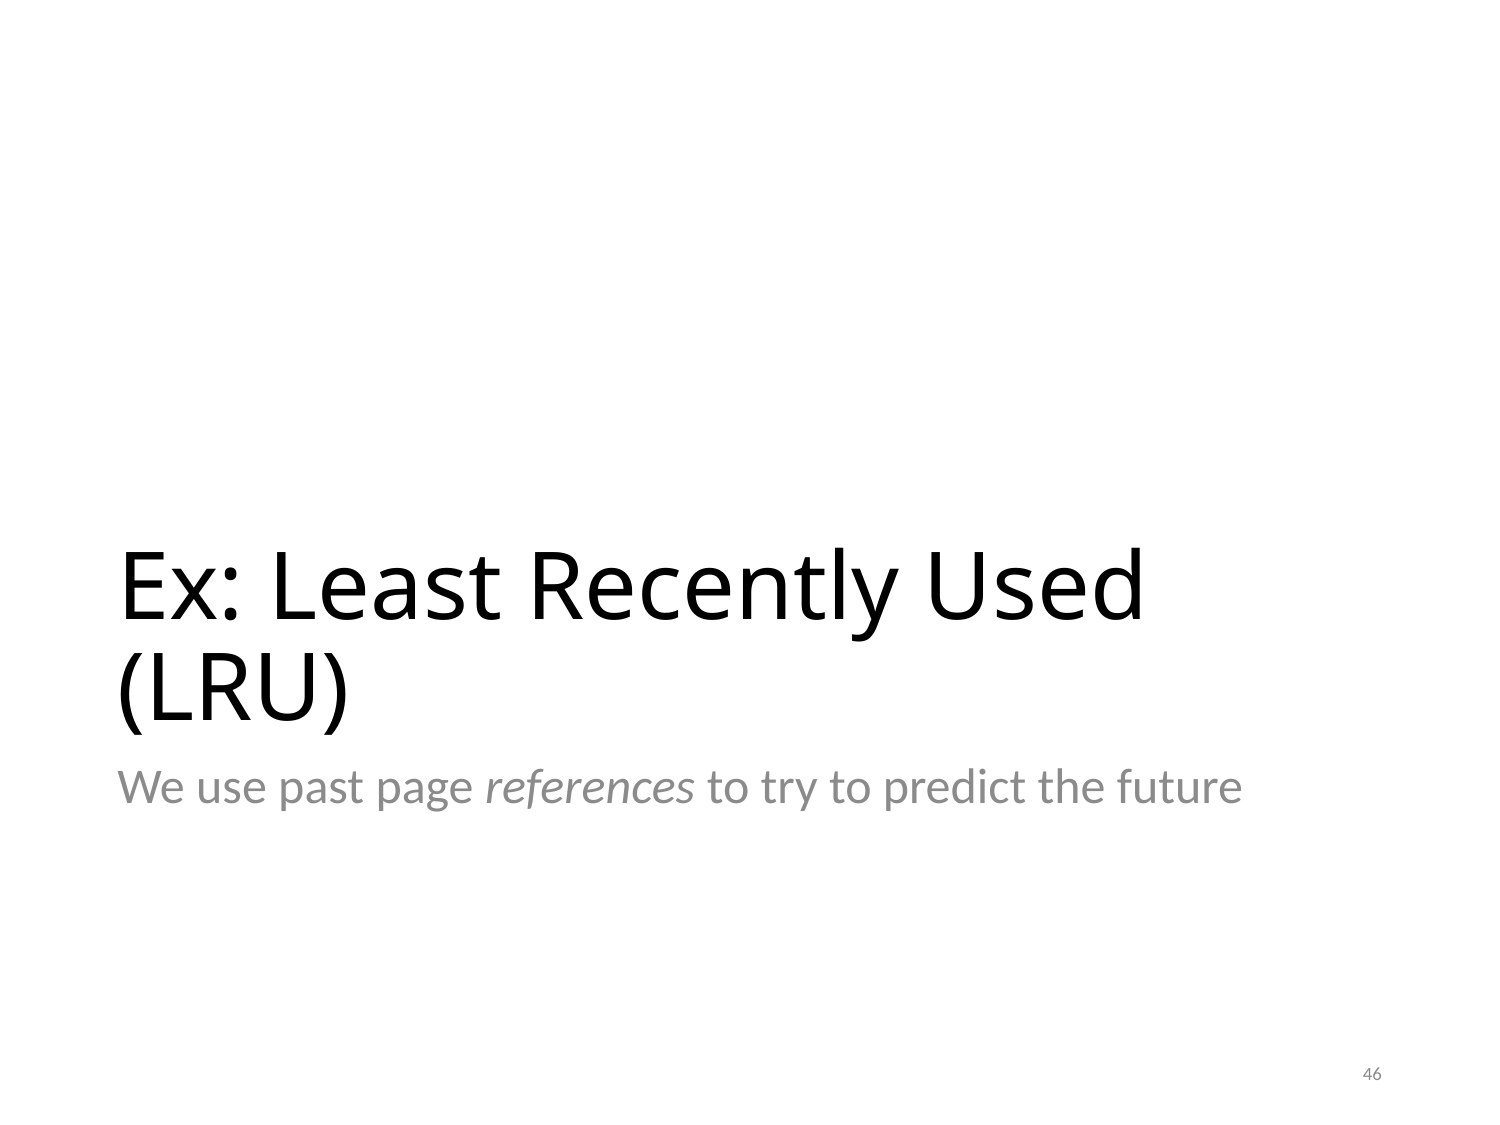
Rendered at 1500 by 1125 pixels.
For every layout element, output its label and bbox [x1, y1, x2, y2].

slide_number [1059, 1042, 1397, 1103]
title [102, 280, 1397, 749]
list [102, 752, 1397, 999]
